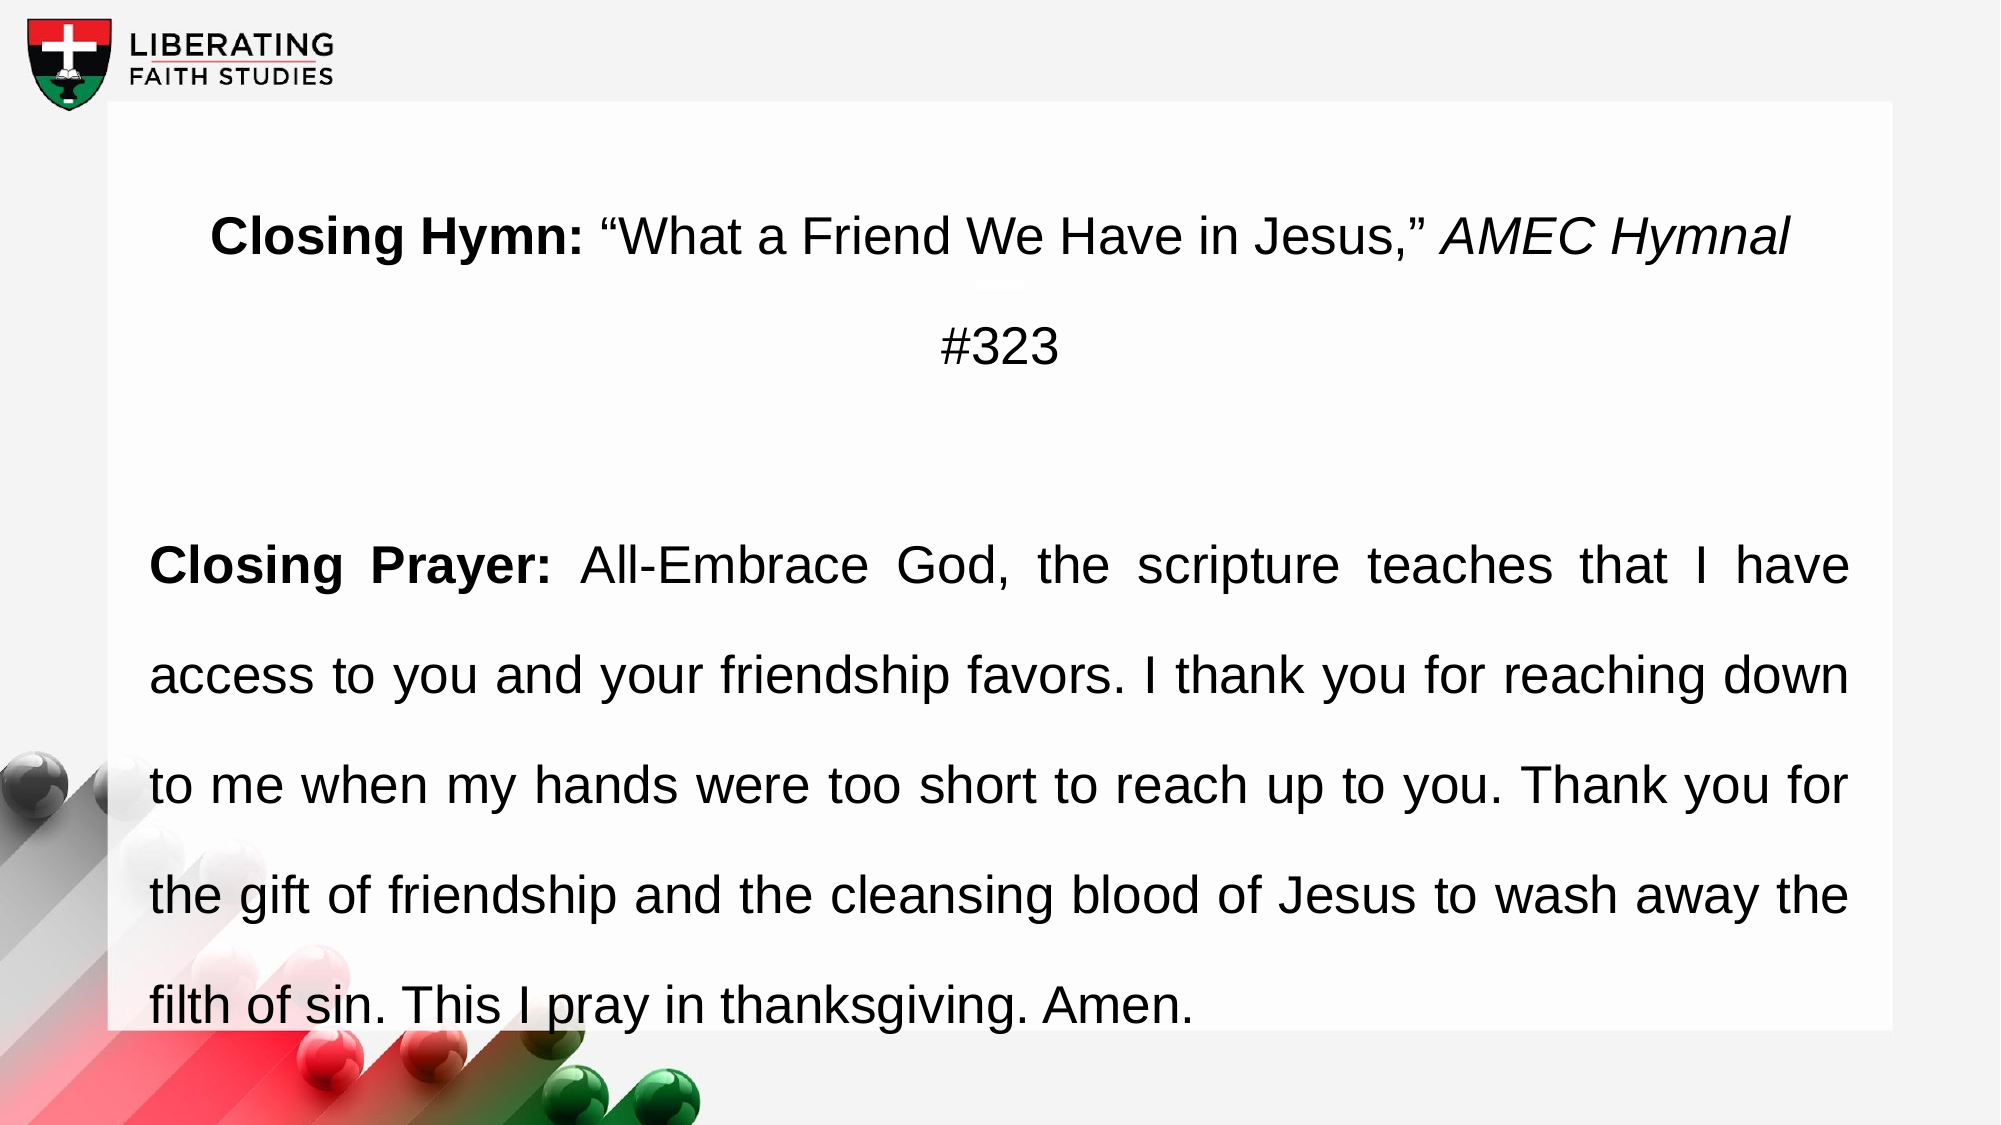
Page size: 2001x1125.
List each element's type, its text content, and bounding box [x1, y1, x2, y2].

text_box Closing Hymn: “What a Friend We Have in Jesus,” AMEC Hymnal #323 Closing Prayer: All-Embrace God, the scripture teaches that I have access to you and your friendship favors. I thank you for reaching down to me when my hands were too short to reach up to you. Thank you for the gift of friendship and the cleansing blood of Jesus to wash away the filth of sin. This I pray in thanksgiving. Amen. [134, 182, 1867, 1078]
picture [0, 0, 2000, 1125]
